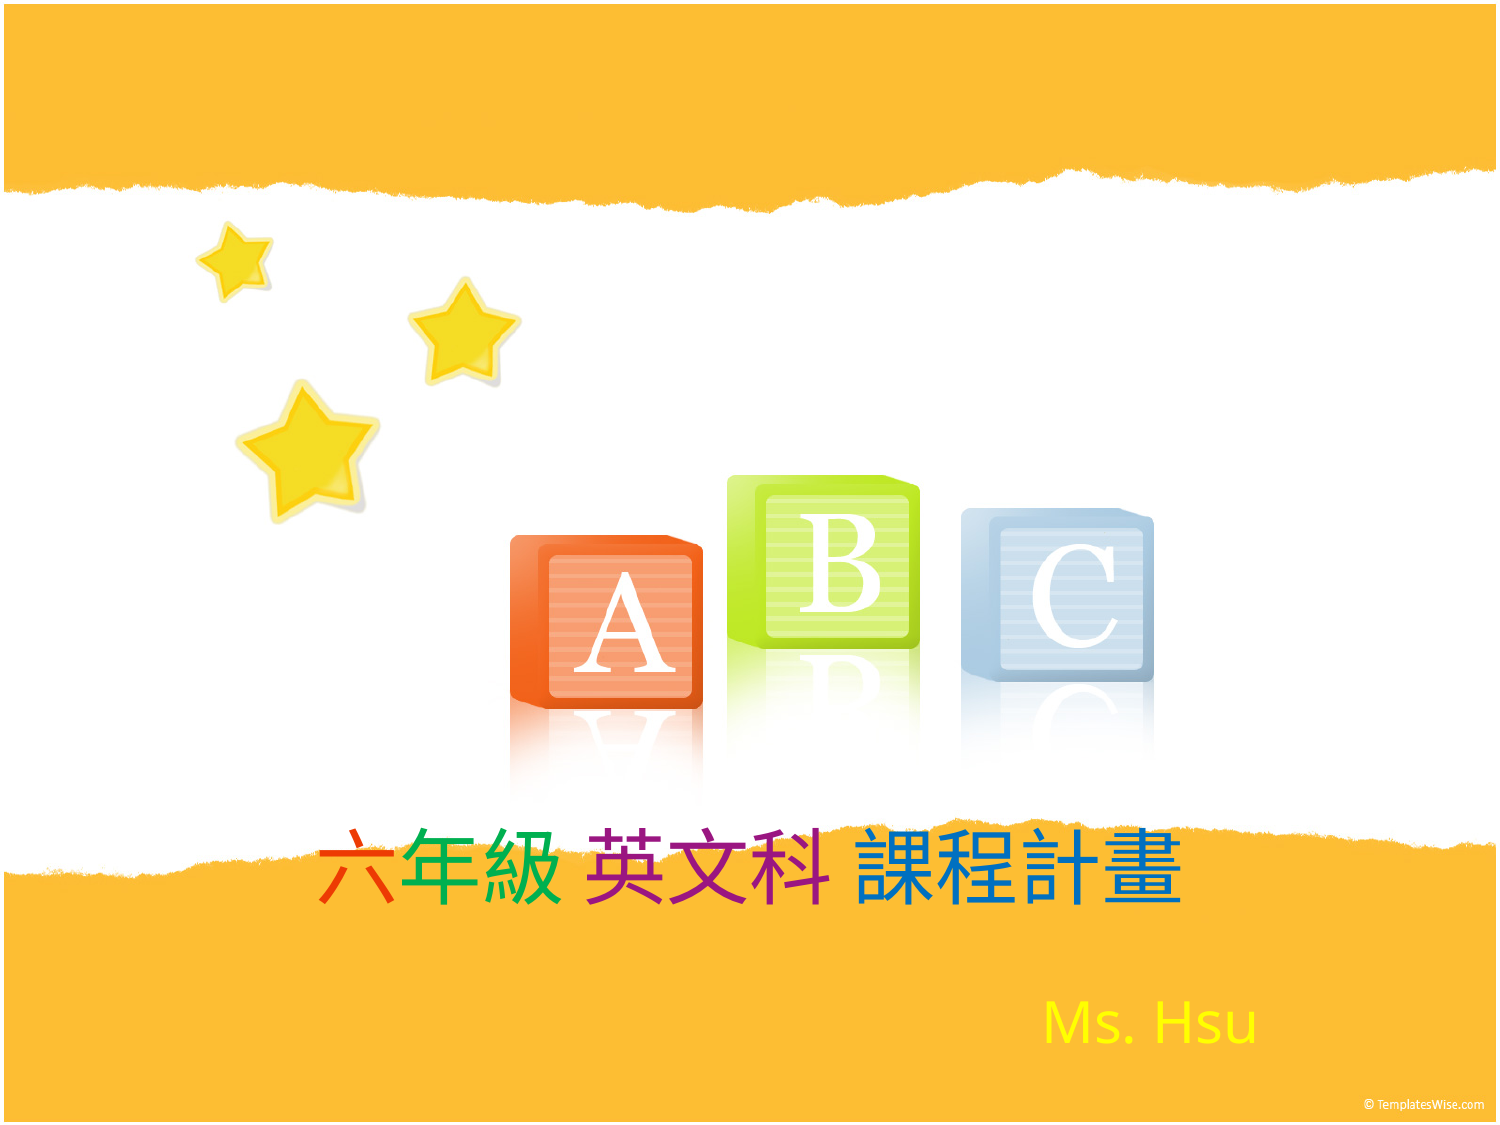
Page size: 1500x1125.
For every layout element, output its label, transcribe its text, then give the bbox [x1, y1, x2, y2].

picture [0, 0, 1500, 1125]
title 六年級 英文科 課程計畫 [112, 798, 1388, 933]
subtitle Ms. Hsu [225, 977, 1275, 1079]
